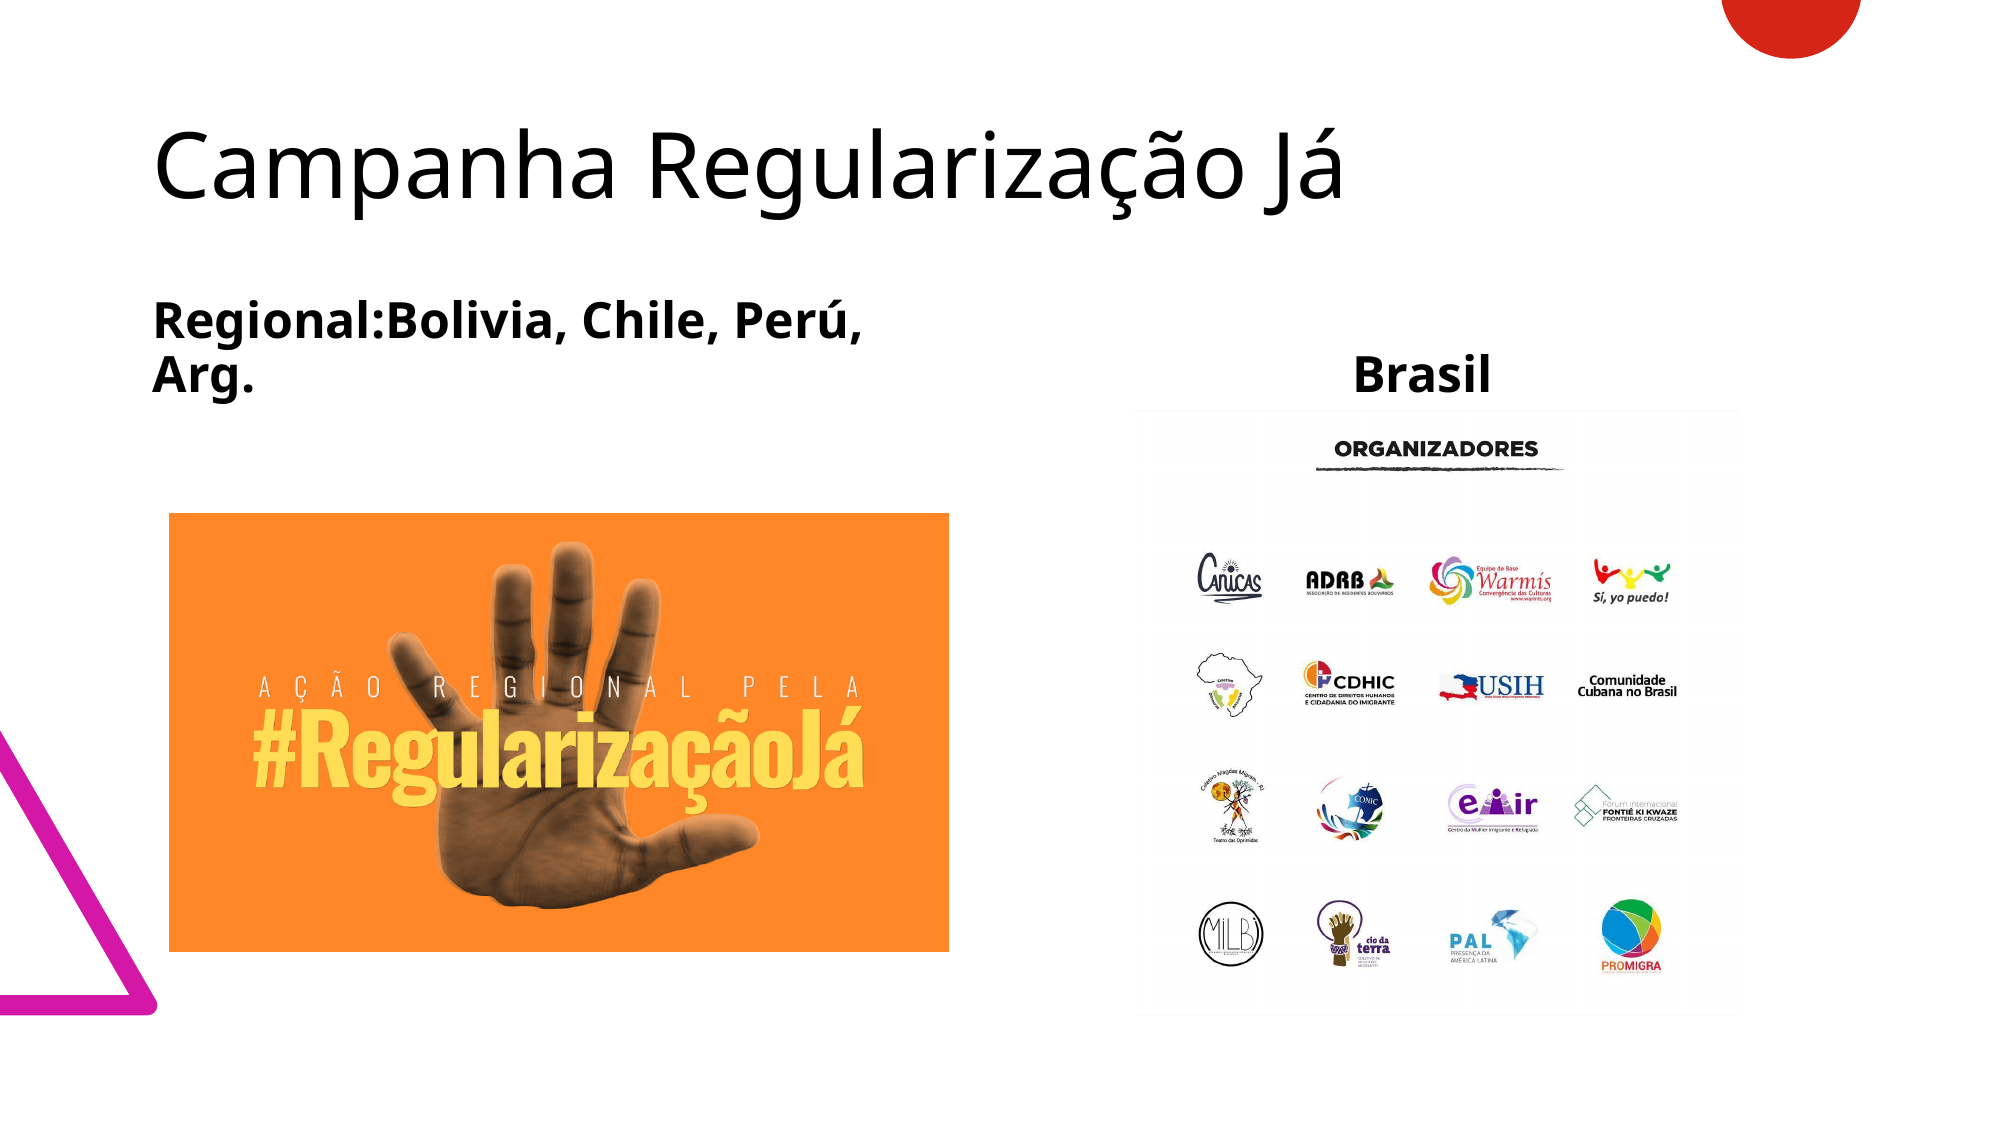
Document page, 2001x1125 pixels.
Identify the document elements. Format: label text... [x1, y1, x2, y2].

title Campanha Regularização Já [137, 59, 1863, 278]
list Brasil [1012, 275, 1863, 411]
list Regional:Bolivia, Chile, Perú, Arg. [137, 275, 984, 411]
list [1135, 410, 1740, 1016]
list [169, 512, 949, 952]
